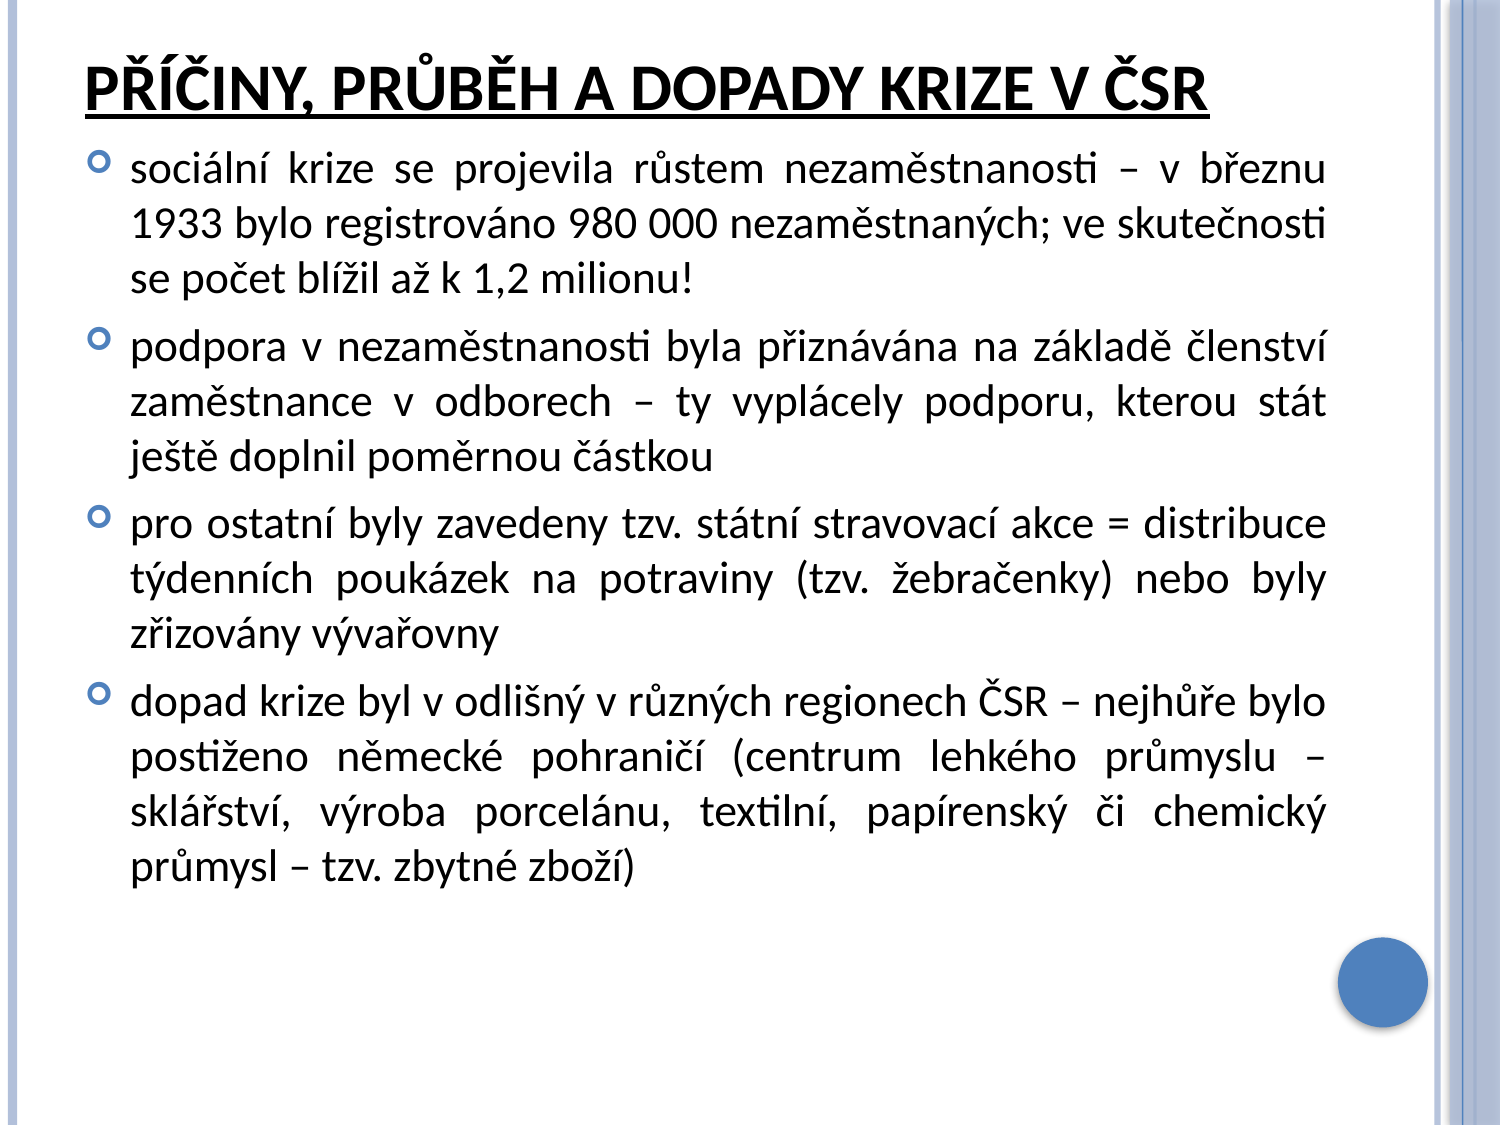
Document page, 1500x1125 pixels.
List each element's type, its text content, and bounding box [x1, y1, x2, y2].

title Příčiny, průběh a dopady krize v čsr [70, 23, 1424, 131]
list sociální krize se projevila růstem nezaměstnanosti – v březnu 1933 bylo registrováno 980 000 nezaměstnaných; ve skutečnosti se počet blížil až k 1,2 milionu! podpora v nezaměstnanosti byla přiznávána na základě členství zaměstnance v odborech – ty vyplácely podporu, kterou stát ještě doplnil poměrnou částkou pro ostatní byly zavedeny tzv. státní stravovací akce = distribuce týdenních poukázek na potraviny (tzv. žebračenky) nebo byly zřizovány vývařovny dopad krize byl v odlišný v různých regionech ČSR – nejhůře bylo postiženo německé pohraničí (centrum lehkého průmyslu – sklářství, výroba porcelánu, textilní, papírenský či chemický průmysl – tzv. zbytné zboží) [70, 130, 1343, 1094]
